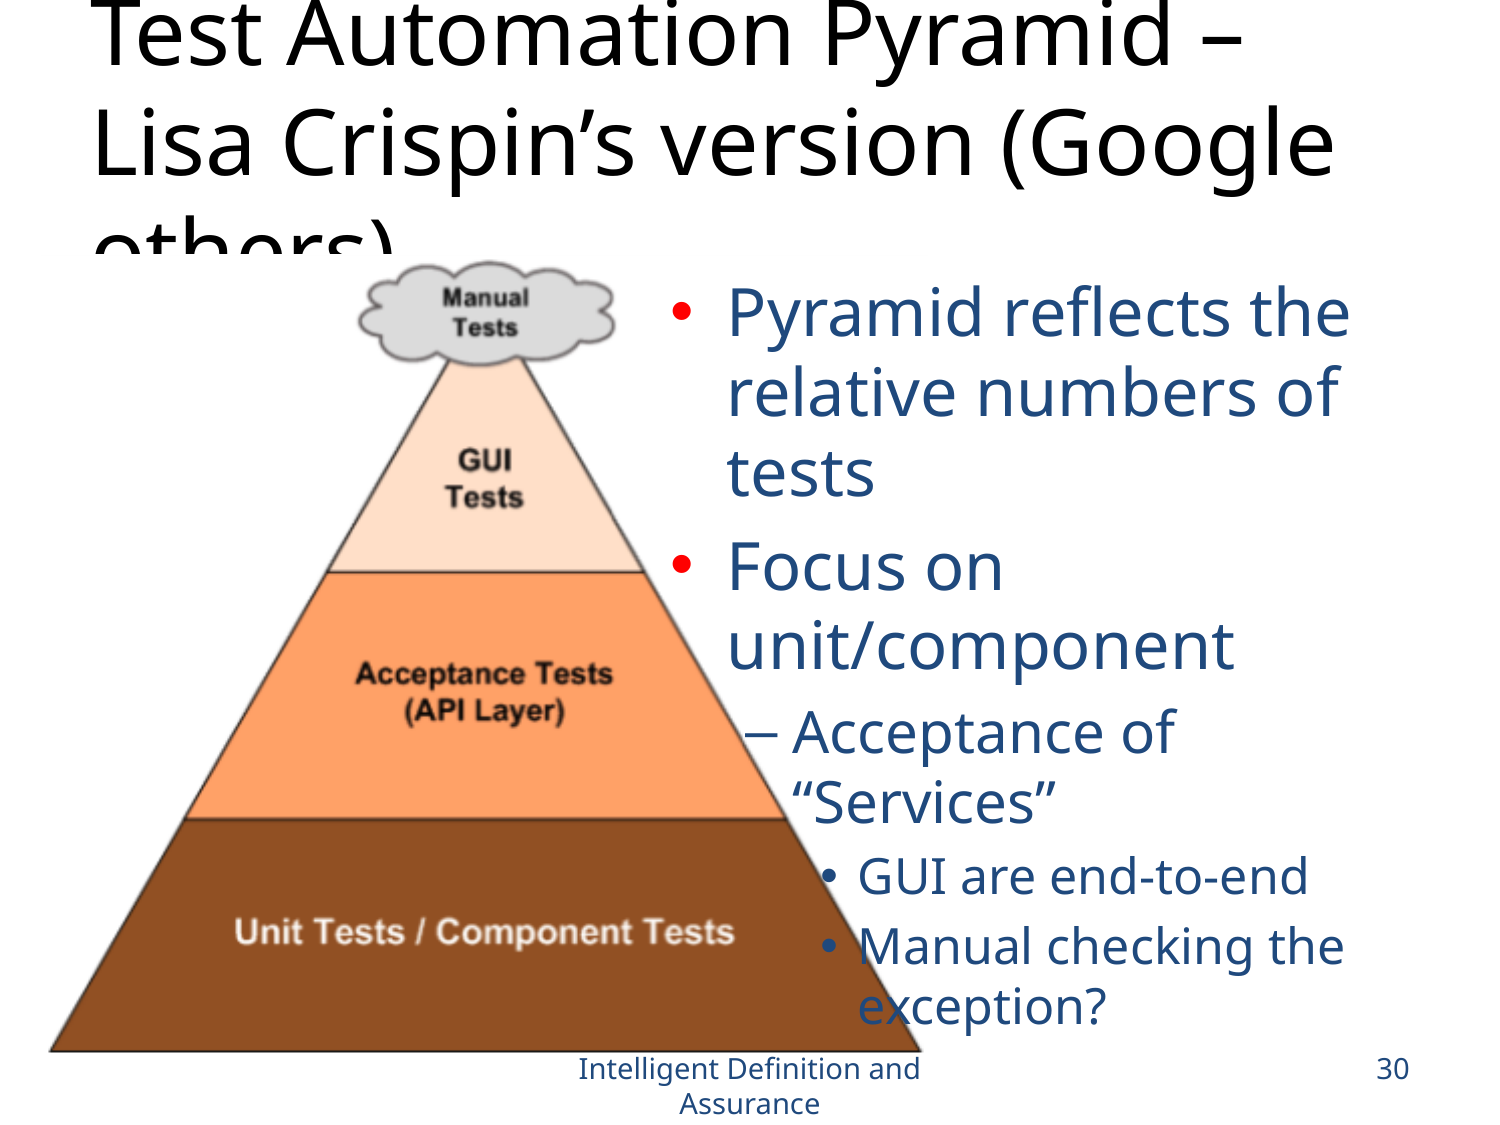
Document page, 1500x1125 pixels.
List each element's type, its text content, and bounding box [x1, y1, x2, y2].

slide_number 30 [1074, 1042, 1425, 1103]
picture [40, 254, 928, 1059]
footer Intelligent Definition and Assurance [512, 1042, 988, 1103]
title Test Automation Pyramid – Lisa Crispin’s version (Google others) [75, 45, 1425, 233]
list Pyramid reflects the relative numbers of tests Focus on unit/component Acceptance of “Services” GUI are end-to-end Manual checking the exception? [932, 262, 1425, 1005]
